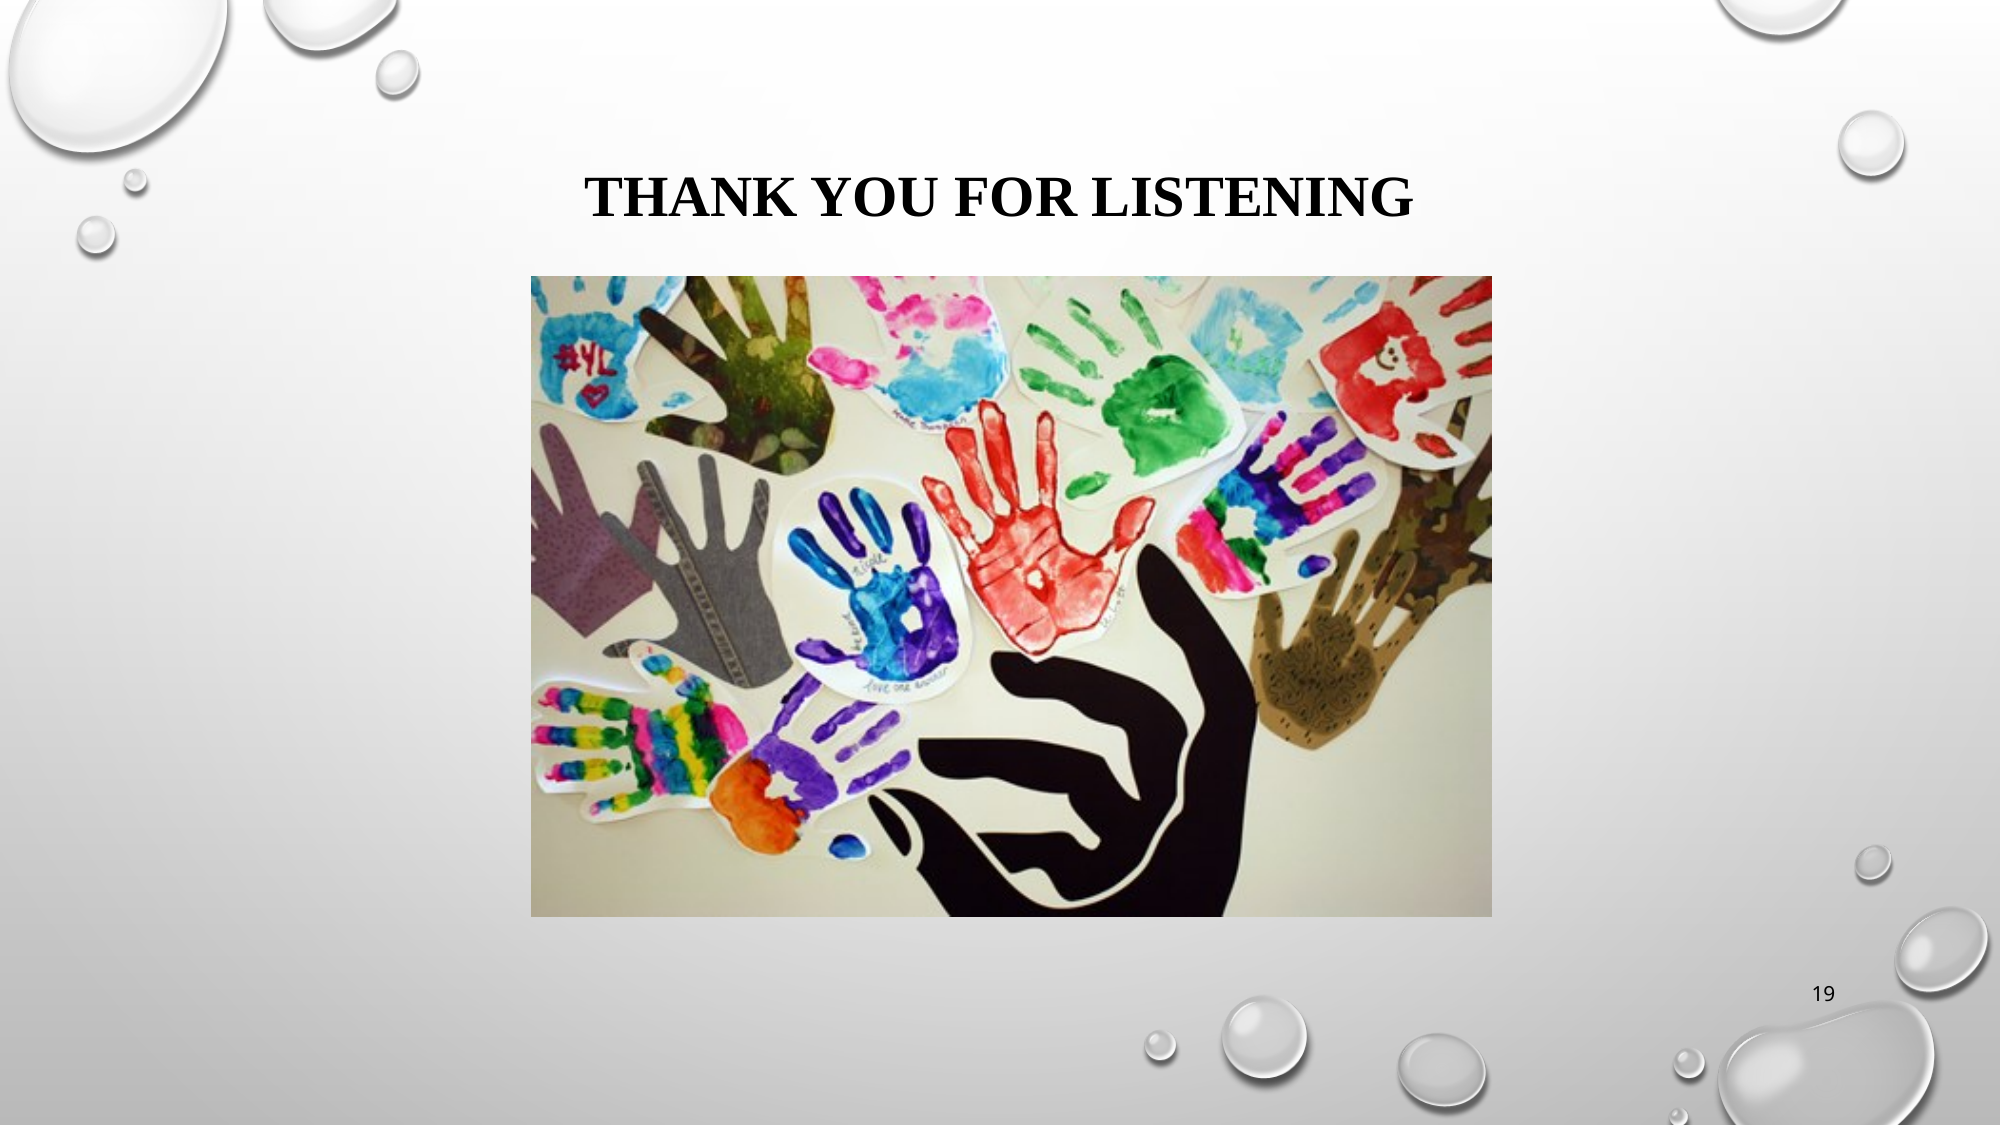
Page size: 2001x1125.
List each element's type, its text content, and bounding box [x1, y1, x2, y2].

title Thank You for Listening [149, 101, 1851, 364]
slide_number 19 [1724, 965, 1851, 1025]
picture [0, 0, 2000, 1125]
